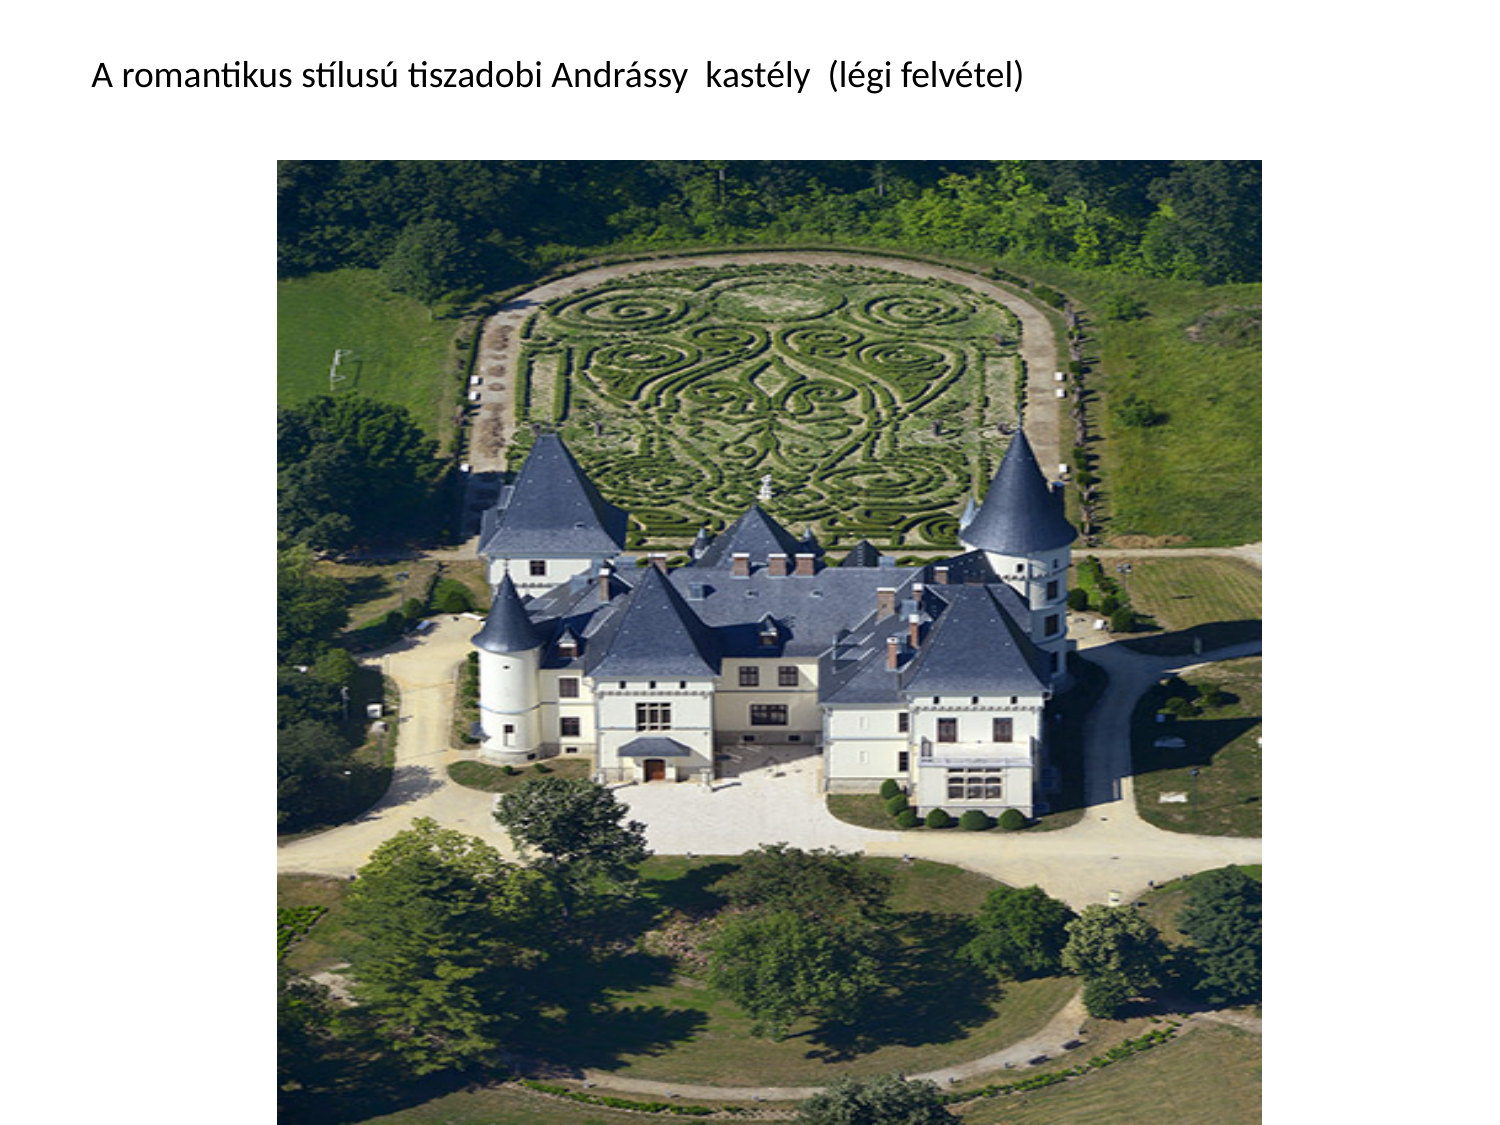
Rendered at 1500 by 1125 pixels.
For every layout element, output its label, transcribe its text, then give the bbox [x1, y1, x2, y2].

picture [277, 160, 1262, 1125]
text_box A romantikus stílusú tiszadobi Andrássy kastély (légi felvétel) [76, 42, 1365, 103]
